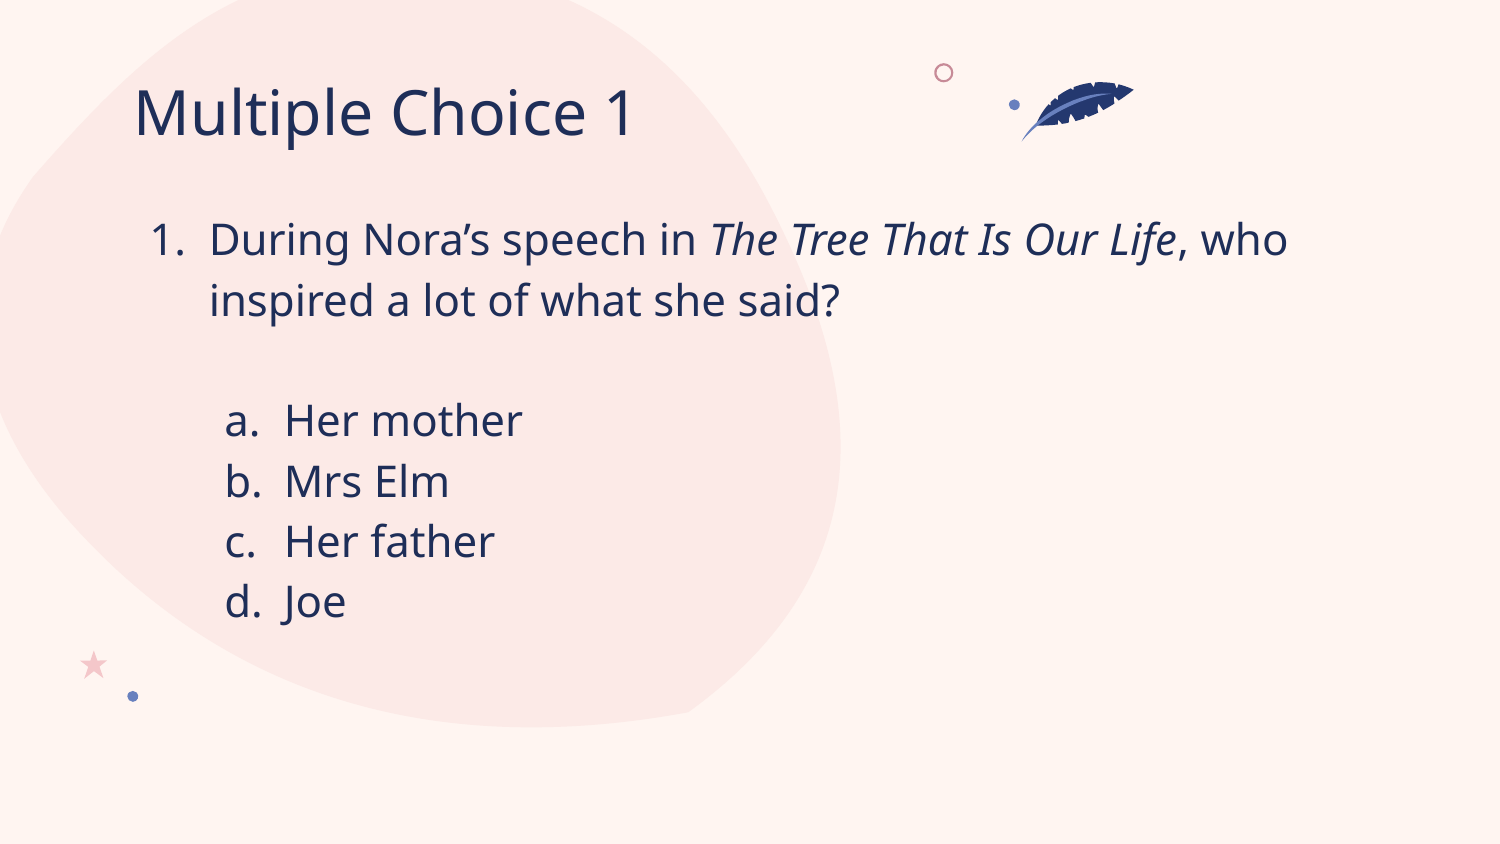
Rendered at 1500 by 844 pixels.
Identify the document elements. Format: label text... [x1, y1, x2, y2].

list During Nora’s speech in The Tree That Is Our Life, who inspired a lot of what she said? Her mother Mrs Elm Her father Joe [118, 189, 1382, 750]
title Multiple Choice 1 [118, 57, 1382, 152]
